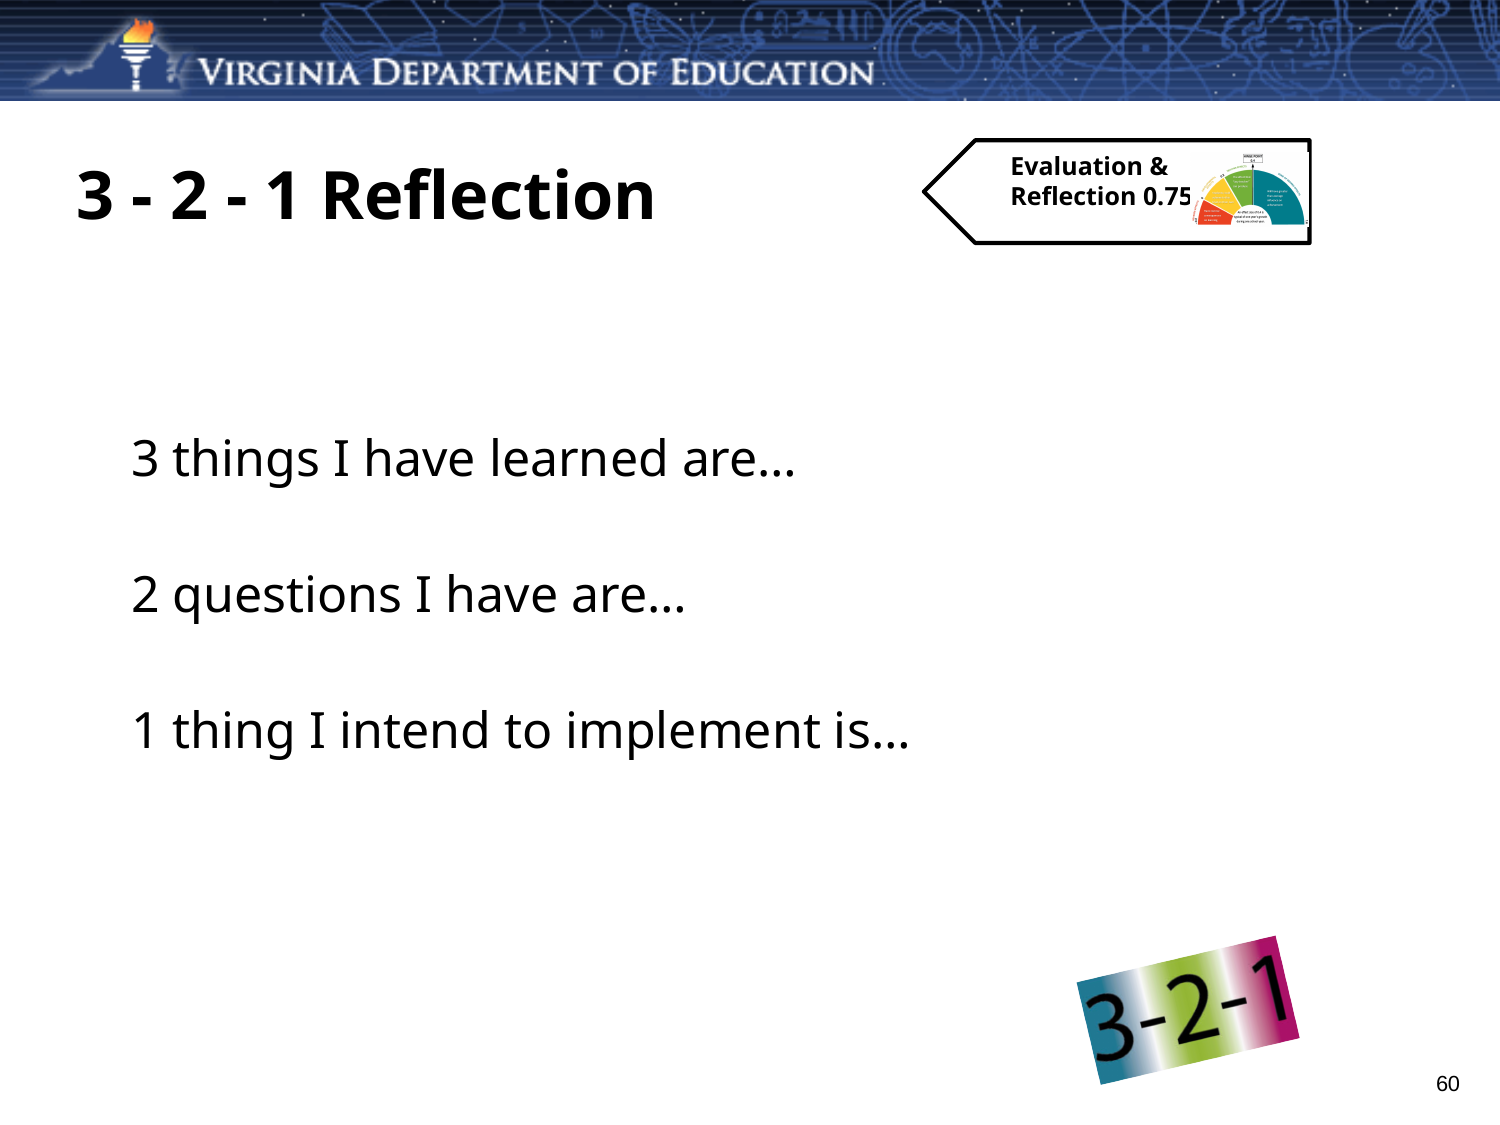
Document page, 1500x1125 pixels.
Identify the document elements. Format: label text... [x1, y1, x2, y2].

picture [1190, 152, 1309, 228]
slide_number 60 [1125, 1062, 1475, 1125]
text_box Evaluation & Reflection 0.75 [999, 144, 1223, 247]
table_header 3 things I have learned are… 2 questions I have are… 1 thing I intend to implement is… [99, 349, 1309, 782]
title 3 - 2 - 1 Reflection [65, 137, 1125, 250]
text_box [923, 140, 1310, 243]
picture [1077, 936, 1299, 1084]
picture [0, 0, 1500, 101]
